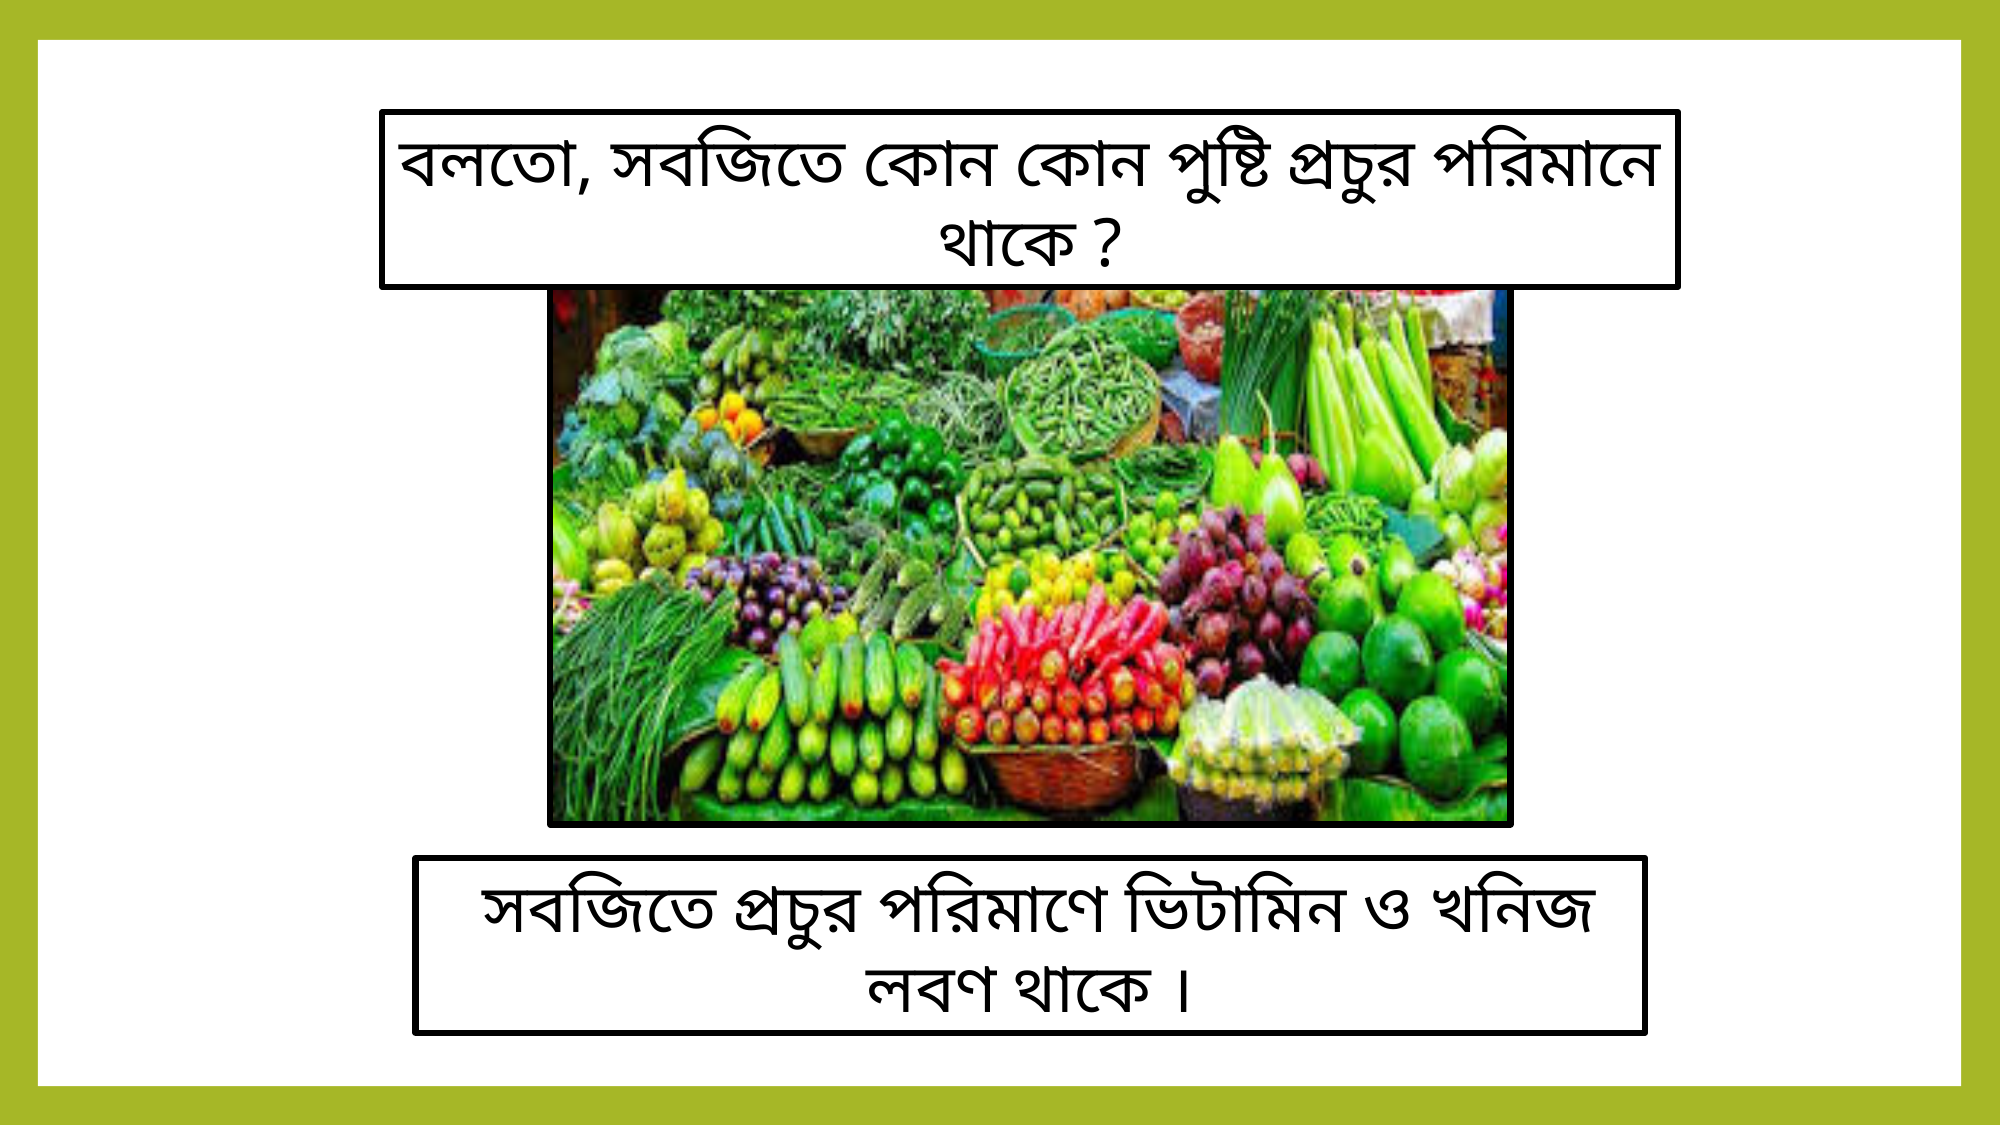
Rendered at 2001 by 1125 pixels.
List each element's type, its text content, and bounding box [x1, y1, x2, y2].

text_box সবজিতে প্রচুর পরিমাণে ভিটামিন ও খনিজ লবণ থাকে । [415, 858, 1646, 1033]
text_box বলতো, সবজিতে কোন কোন পুষ্টি প্রচুর পরিমানে থাকে ? [382, 112, 1679, 287]
picture [552, 244, 1508, 822]
